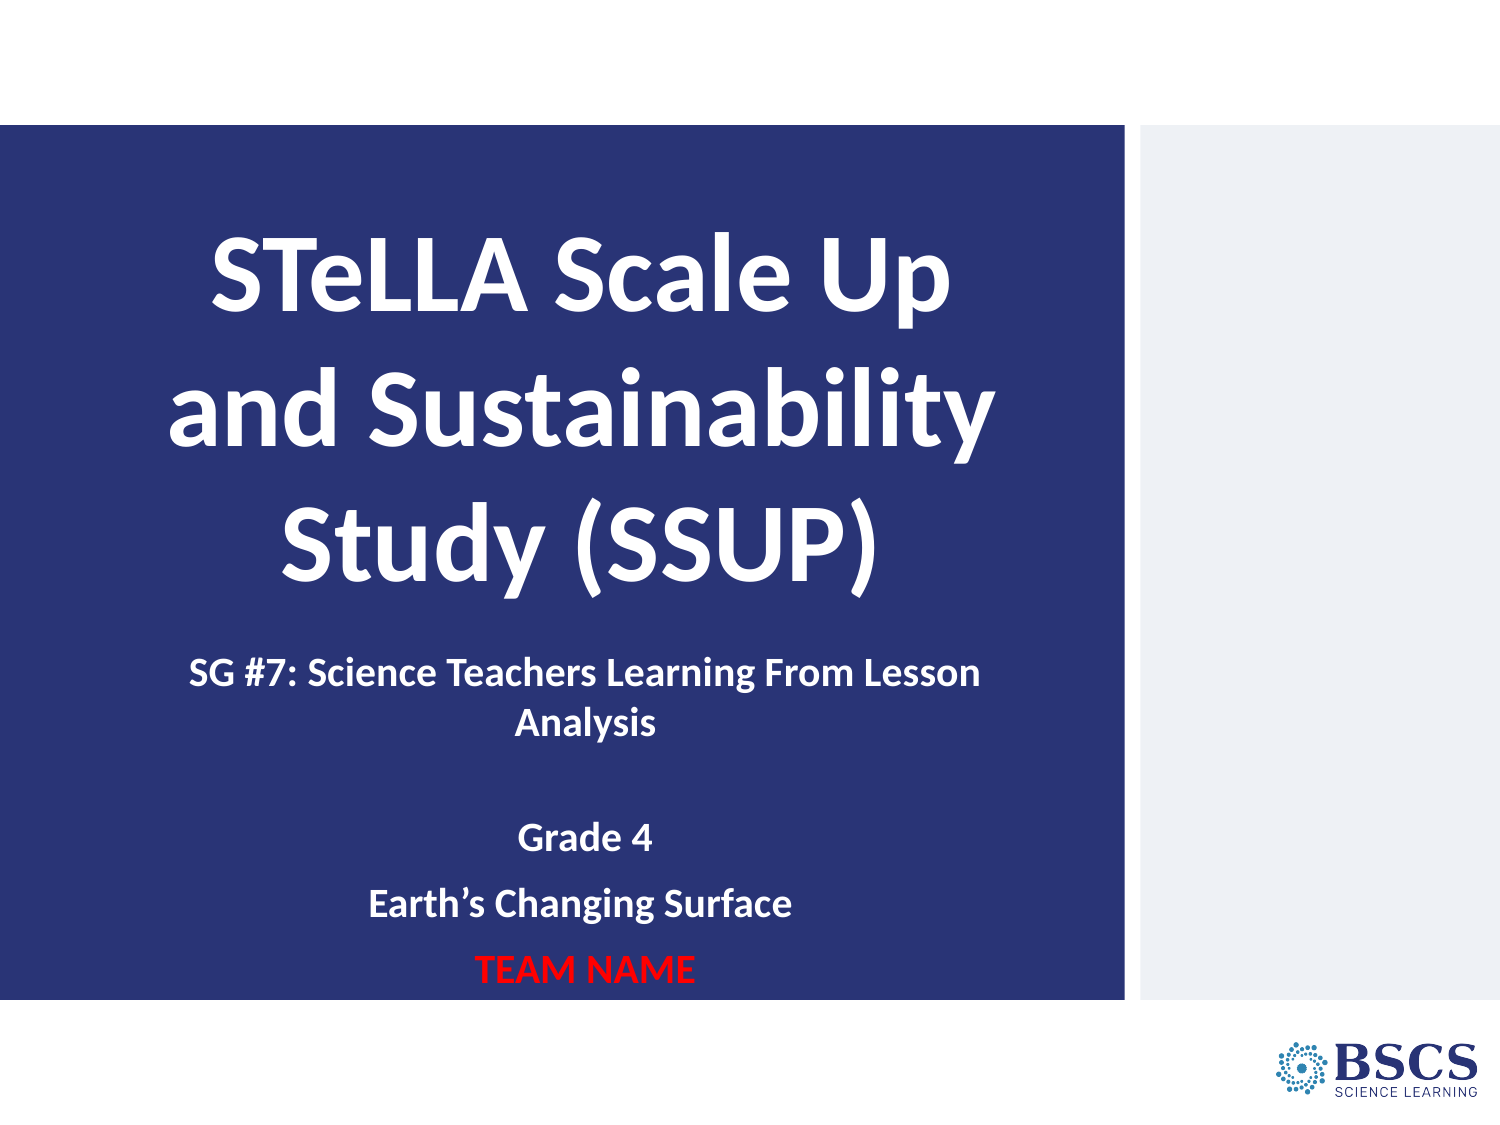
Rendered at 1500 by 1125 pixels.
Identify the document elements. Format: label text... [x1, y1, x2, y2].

subtitle SG #7: Science Teachers Learning From Lesson Analysis Grade 4 Earth’s Changing Surface TEAM NAME [135, 637, 1036, 788]
picture [1275, 1041, 1478, 1098]
title STeLLA Scale Up and Sustainability Study (SSUP) [131, 213, 1032, 747]
